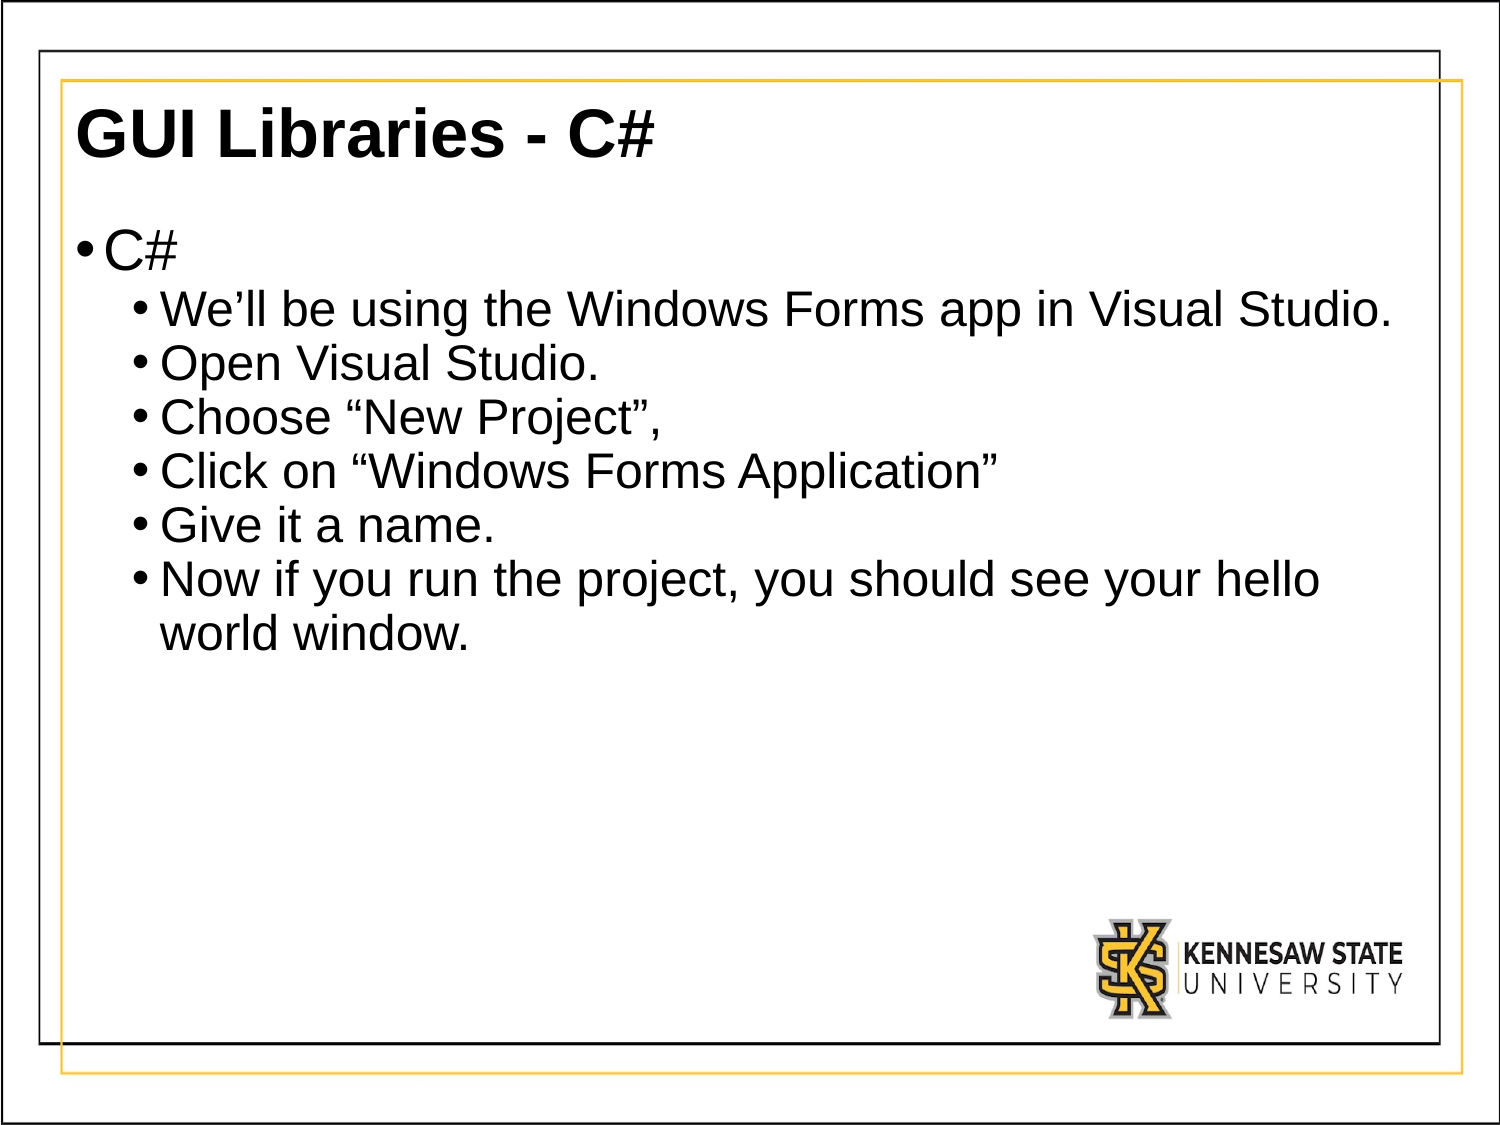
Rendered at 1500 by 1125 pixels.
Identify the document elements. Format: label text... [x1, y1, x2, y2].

title GUI Libraries - C# [60, 83, 1442, 205]
list C# We’ll be using the Windows Forms app in Visual Studio. Open Visual Studio. Choose “New Project”, Click on “Windows Forms Application” Give it a name. Now if you run the project, you should see your hello world window. [60, 205, 1442, 1029]
picture [0, 0, 1500, 1125]
